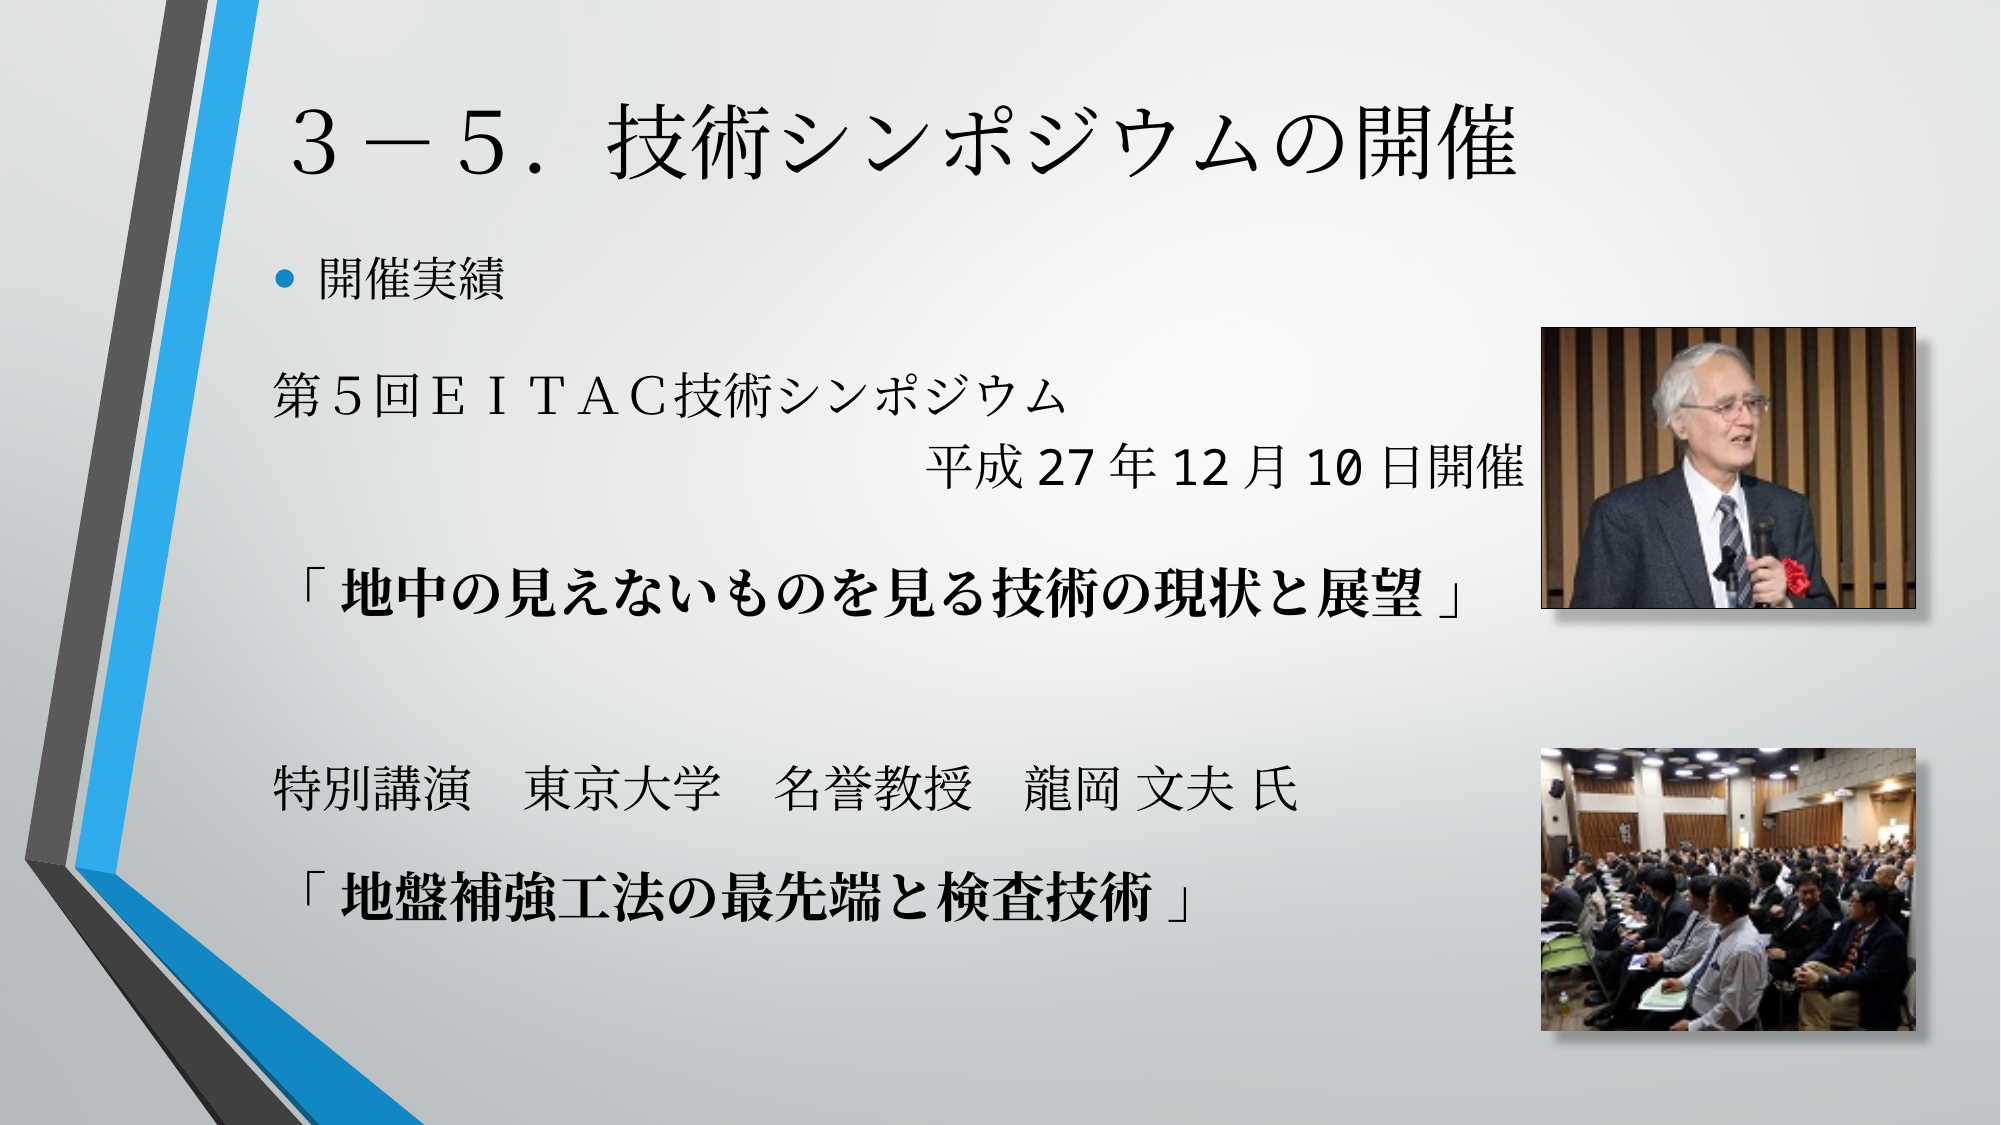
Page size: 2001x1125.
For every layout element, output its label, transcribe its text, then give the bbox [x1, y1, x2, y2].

picture [1540, 748, 1917, 1031]
text_box 平成27年12月10日開催 [257, 415, 1540, 511]
list 開催実績 [257, 213, 1887, 314]
text_box 第５回ＥＩＴＡＣ技術シンポジウム [257, 327, 1540, 415]
title ３－５．技術シンポジウムの開催 [257, 65, 1887, 213]
text_box 「 地盤補強工法の最先端と検査技術 」 [257, 822, 1540, 957]
text_box 特別講演 東京大学 名誉教授 龍岡 文夫 氏 [257, 720, 1541, 822]
text_box 「 地中の見えないものを見る技術の現状と展望 」 [257, 518, 1541, 632]
picture [1540, 327, 1917, 610]
